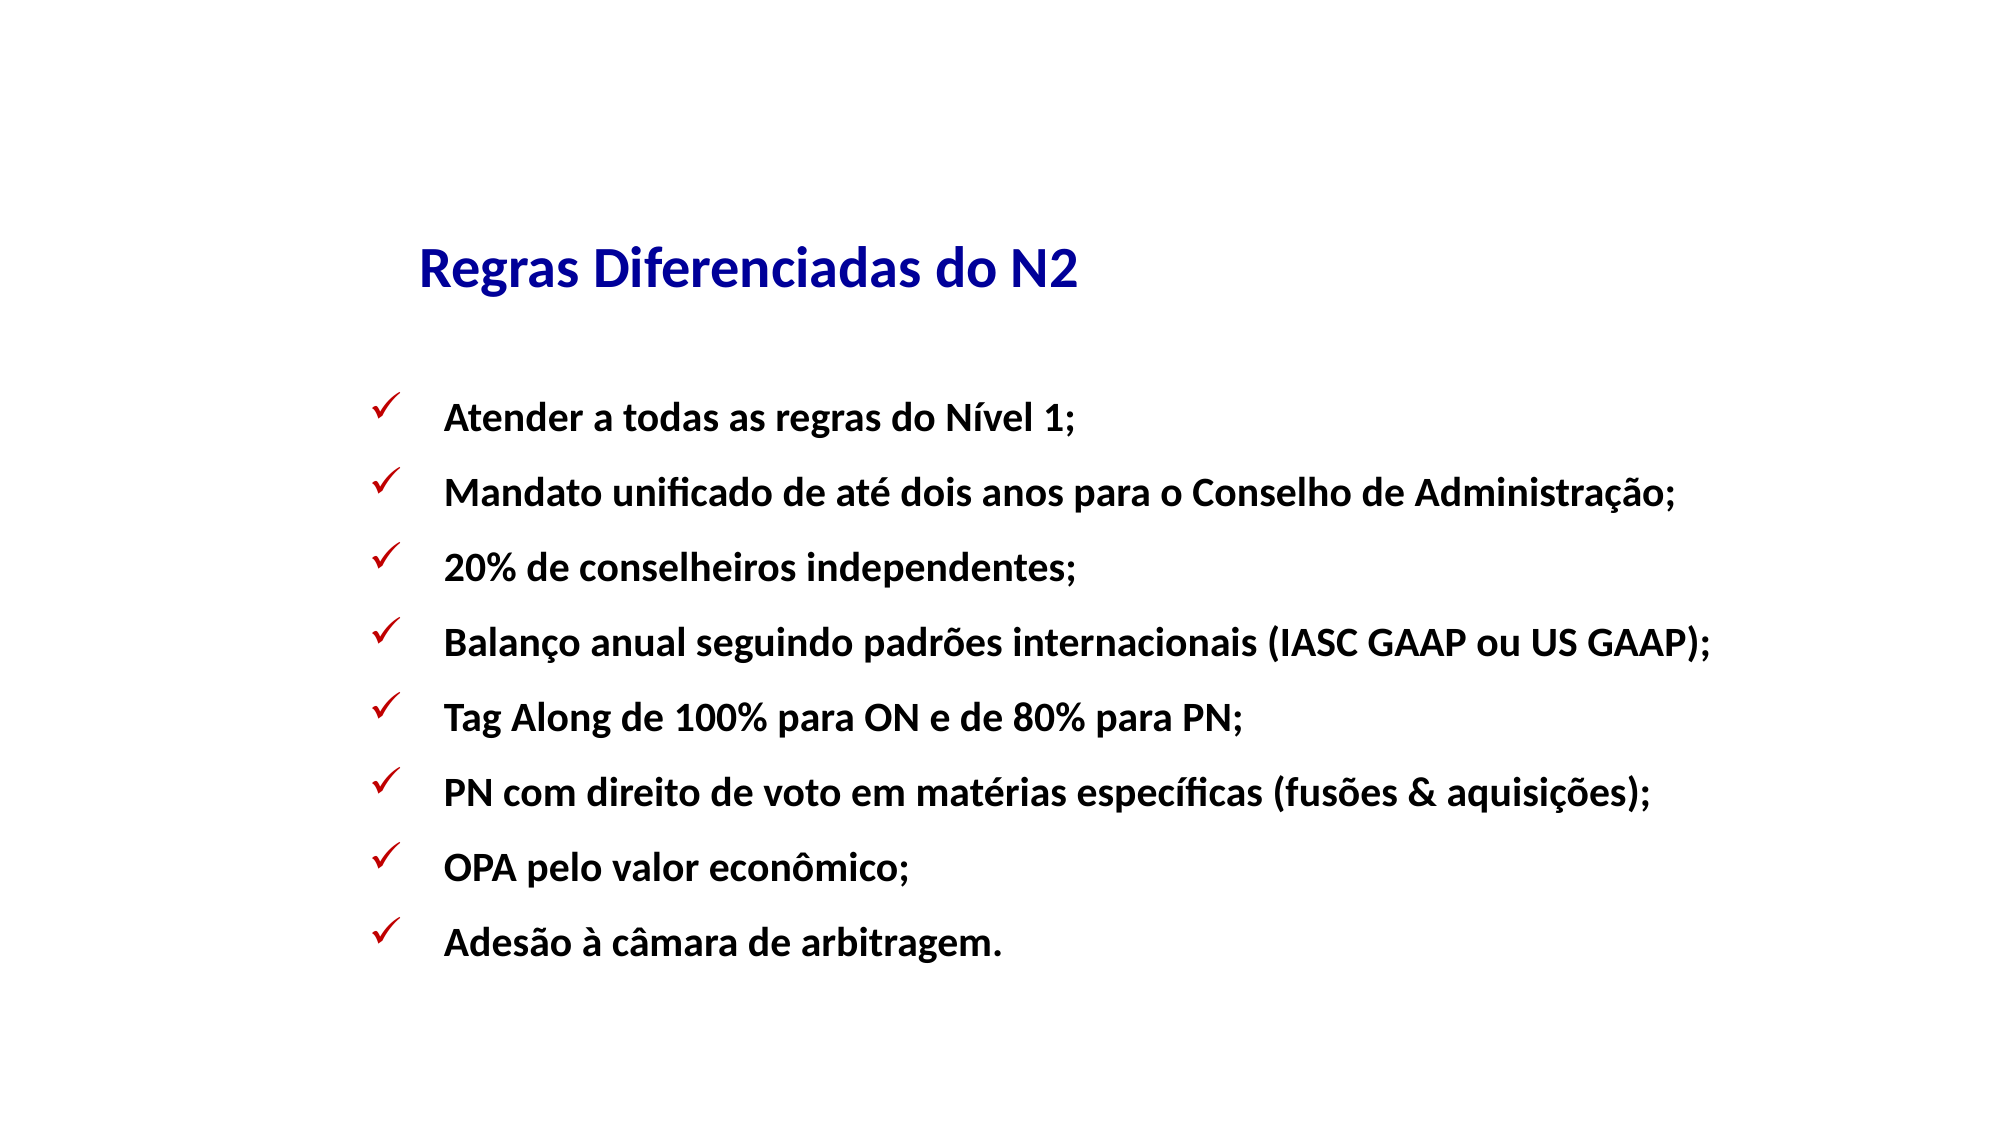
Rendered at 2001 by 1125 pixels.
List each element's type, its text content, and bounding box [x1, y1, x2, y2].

text_box Atender a todas as regras do Nível 1; Mandato unificado de até dois anos para o Conselho de Administração; 20% de conselheiros independentes; Balanço anual seguindo padrões internacionais (IASC GAAP ou US GAAP); Tag Along de 100% para ON e de 80% para PN; PN com direito de voto em matérias específicas (fusões & aquisições); OPA pelo valor econômico; Adesão à câmara de arbitragem. [352, 356, 1749, 972]
text_box Regras Diferenciadas do N2 [312, 222, 1186, 307]
